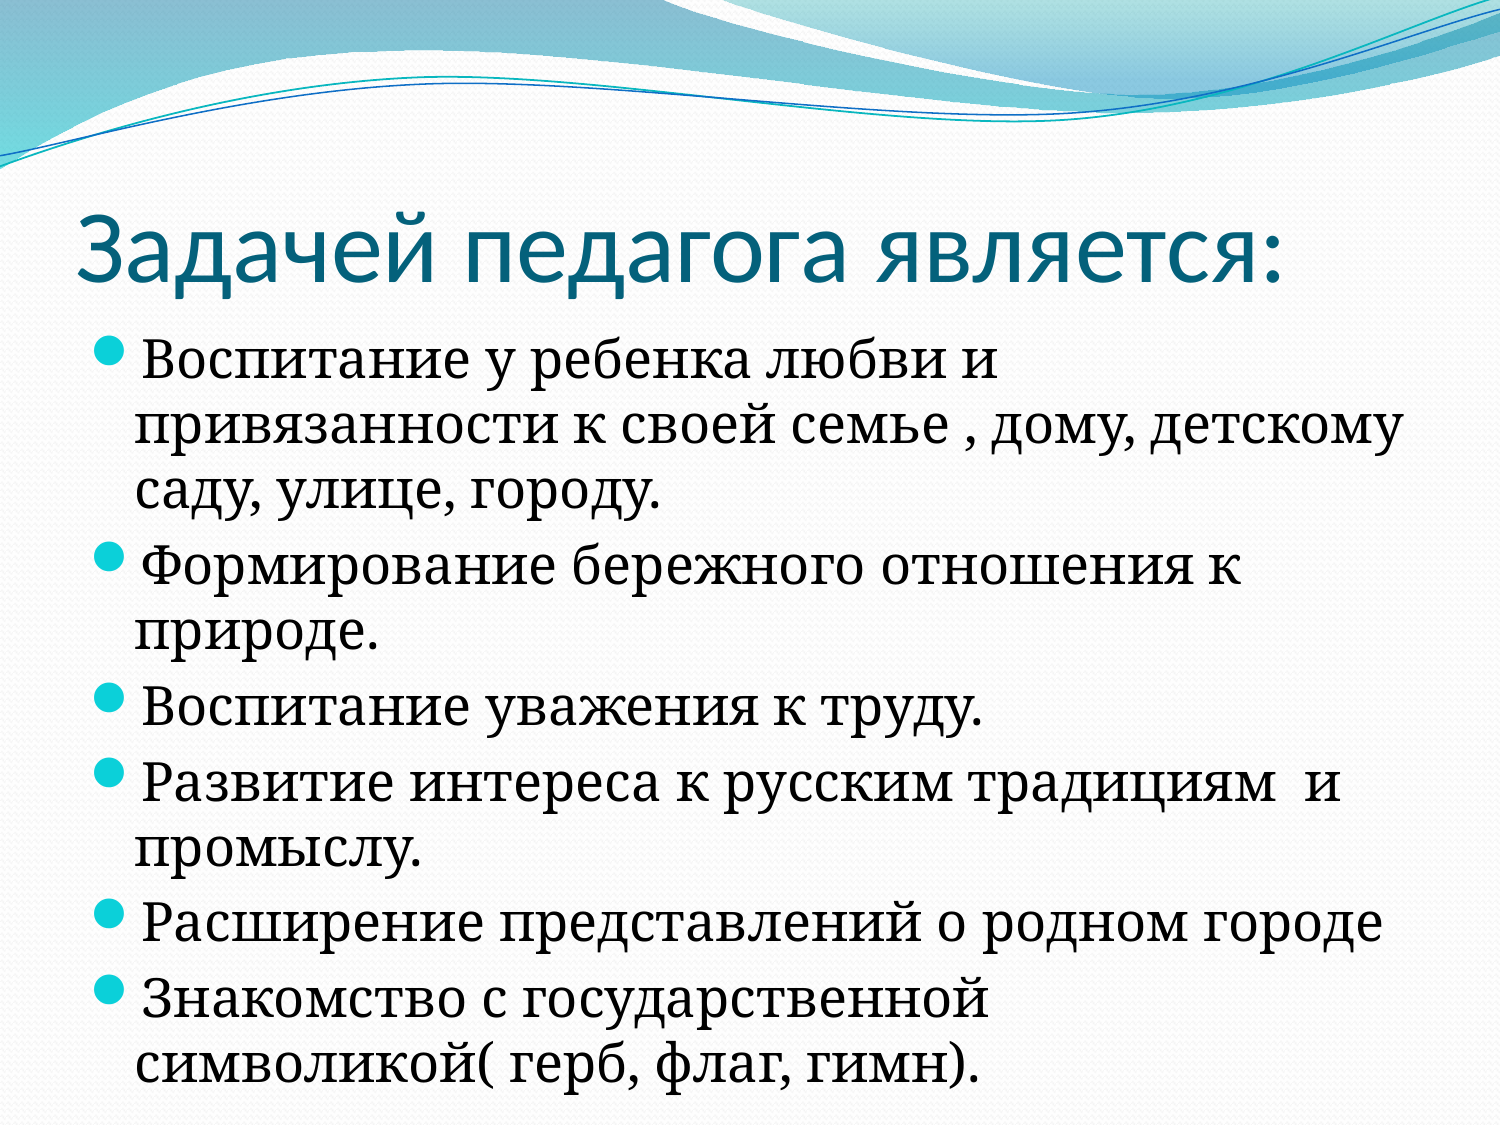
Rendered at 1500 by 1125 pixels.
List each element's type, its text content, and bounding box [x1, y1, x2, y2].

title Задачей педагога является: [75, 115, 1425, 303]
list Воспитание у ребенка любви и привязанности к своей семье , дому, детскому саду, улице, городу. Формирование бережного отношения к природе. Воспитание уважения к труду. Развитие интереса к русским традициям и промыслу. Расширение представлений о родном городе Знакомство с государственной символикой( герб, флаг, гимн). [75, 317, 1425, 1038]
